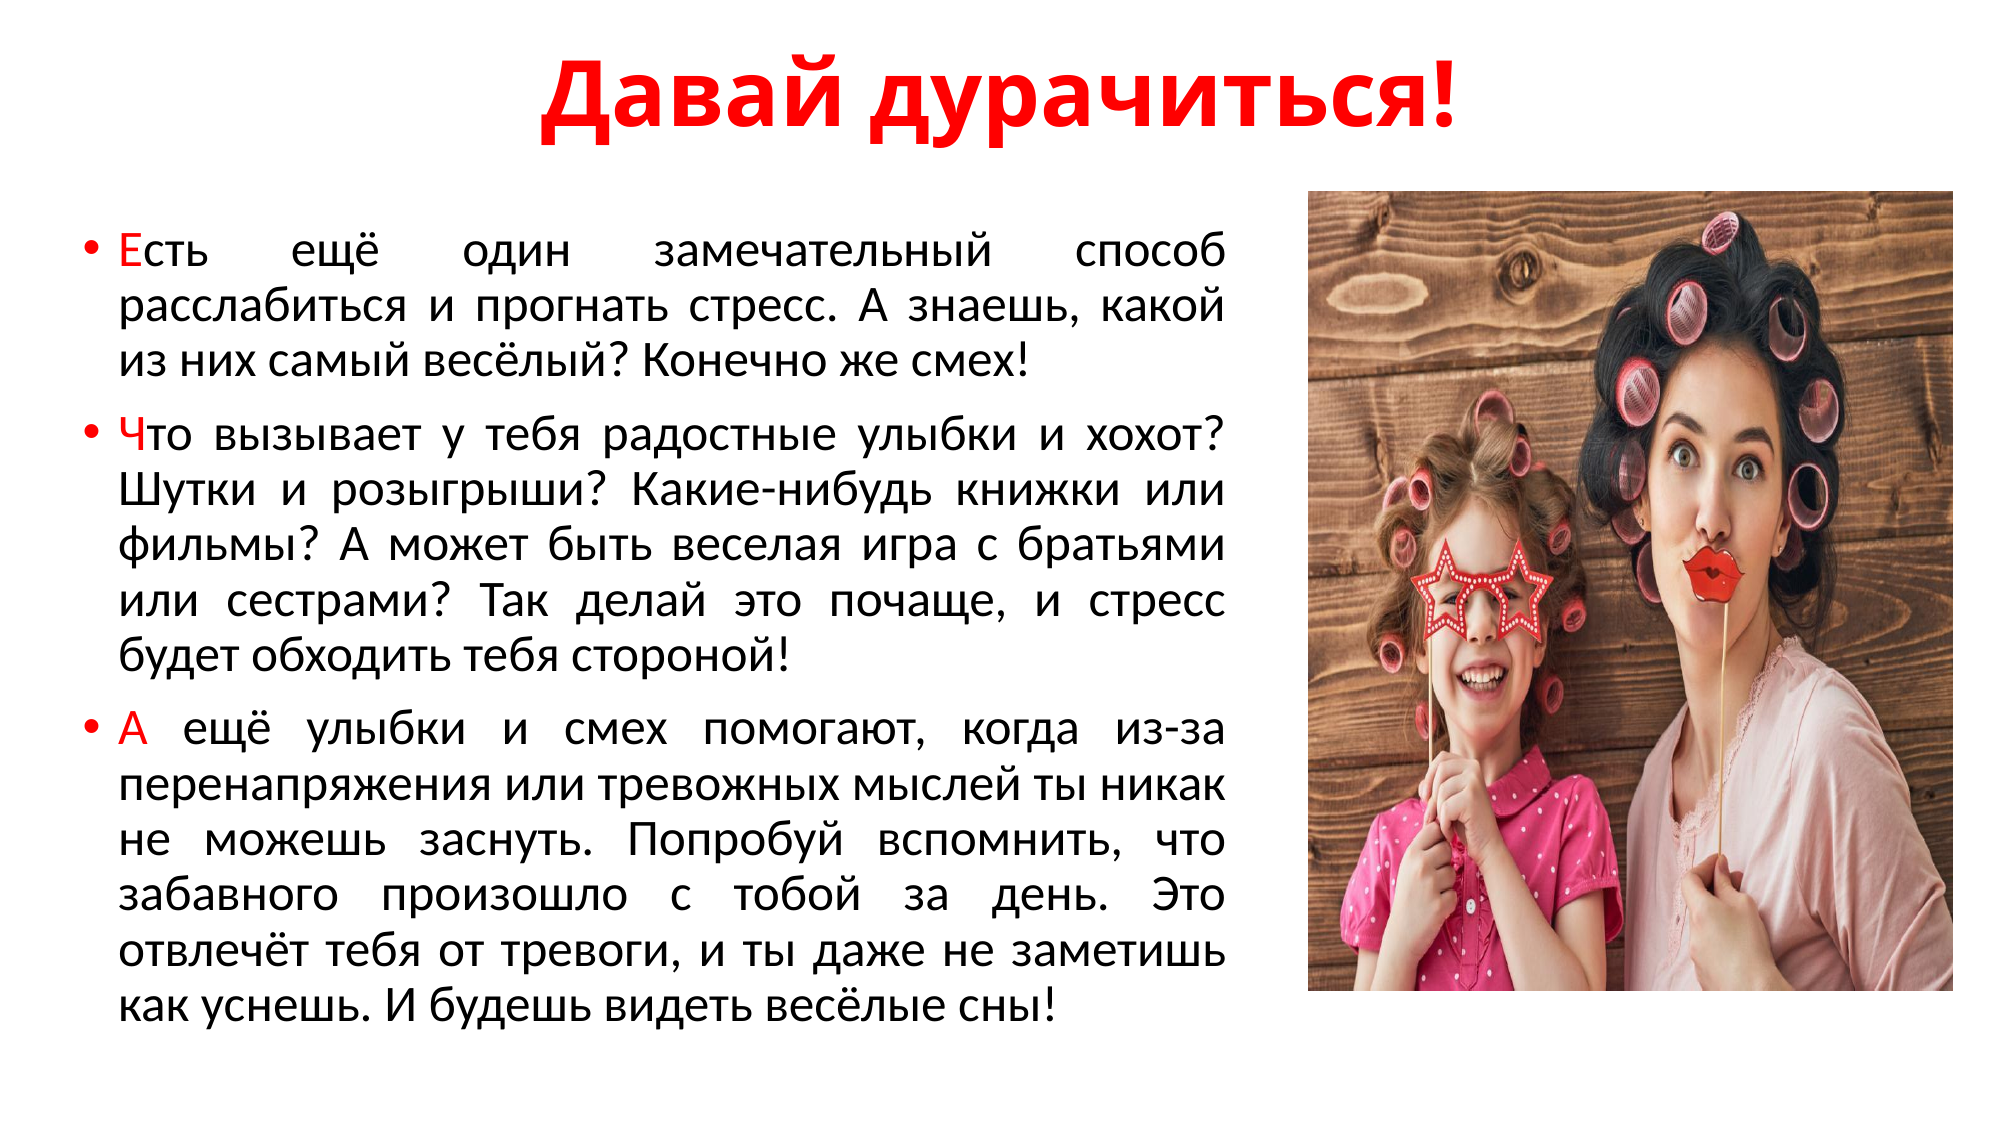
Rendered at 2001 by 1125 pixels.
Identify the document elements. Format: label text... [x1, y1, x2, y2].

list Есть ещё один замечательный способ расслабиться и прогнать стресс. А знаешь, какой из них самый весёлый? Конечно же смех! Что вызывает у тебя радостные улыбки и хохот? Шутки и розыгрыши? Какие-нибудь книжки или фильмы? А может быть веселая игра с братьями или сестрами? Так делай это почаще, и стресс будет обходить тебя стороной! А ещё улыбки и смех помогают, когда из-за перенапряжения или тревожных мыслей ты никак не можешь заснуть. Попробуй вспомнить, что забавного произошло с тобой за день. Это отвлечёт тебя от тревоги, и ты даже не заметишь как уснешь. И будешь видеть весёлые сны! [67, 214, 1242, 1055]
title Давай дурачиться! [137, 31, 1863, 162]
picture [1307, 191, 1953, 991]
